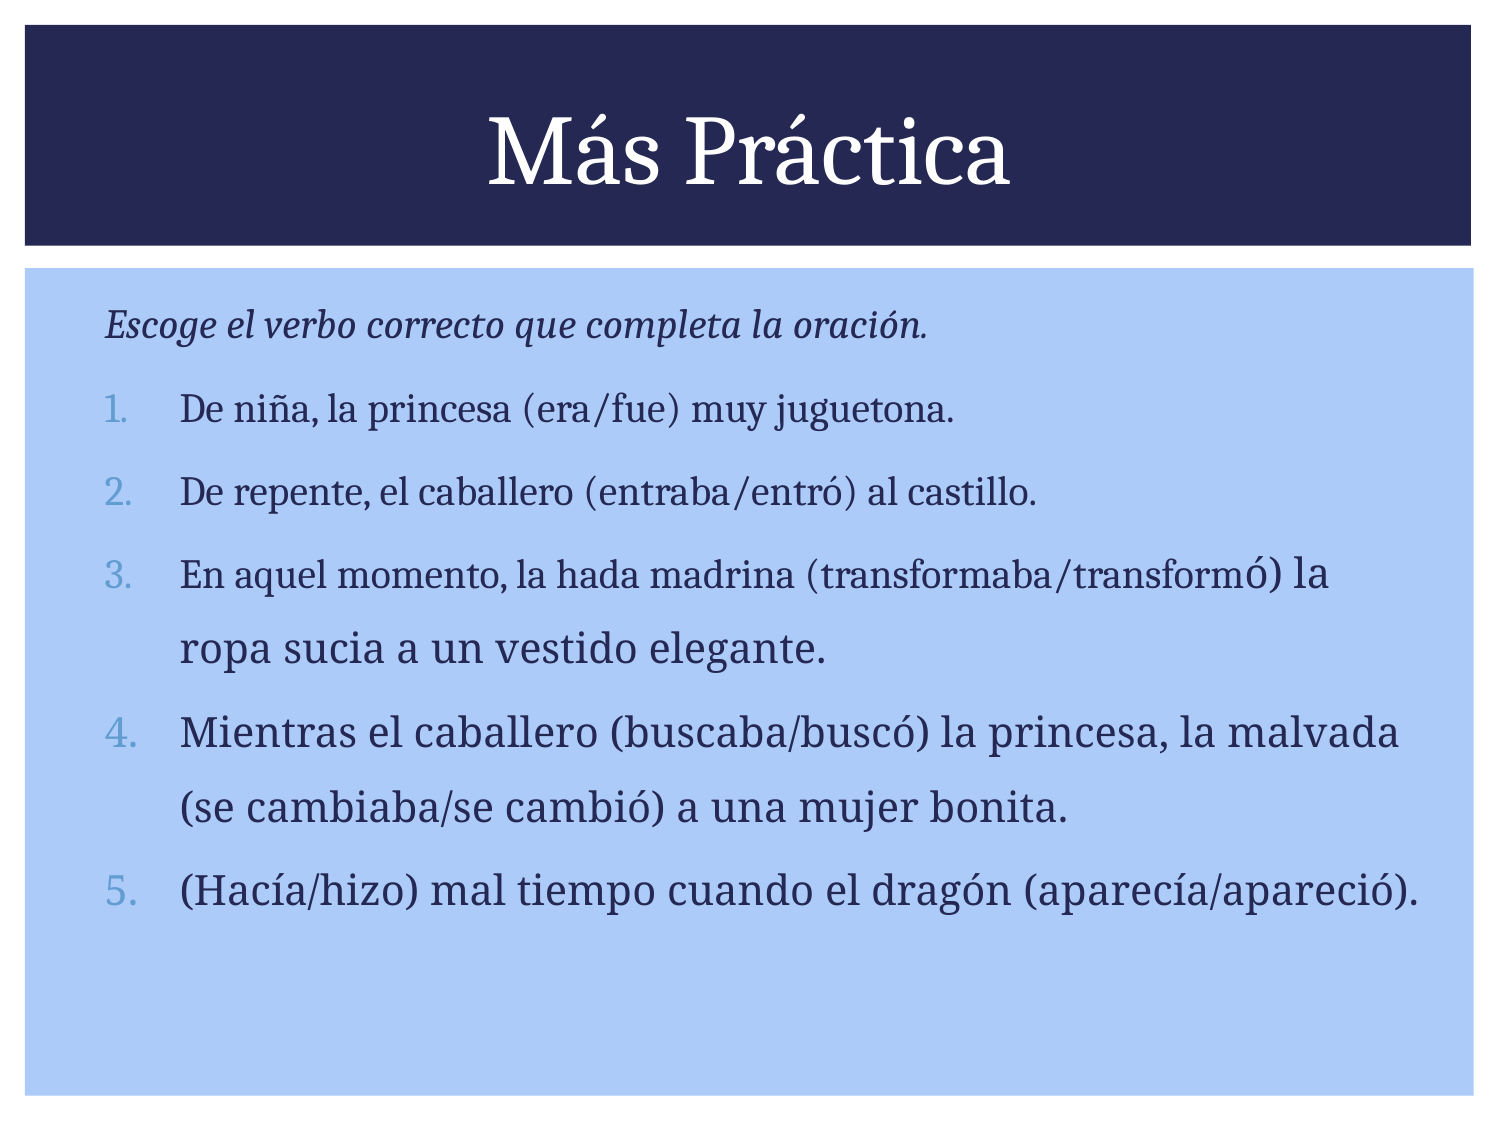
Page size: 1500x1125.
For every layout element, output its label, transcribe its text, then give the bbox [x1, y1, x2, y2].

title Más Práctica [62, 58, 1438, 232]
list Escoge el verbo correcto que completa la oración. De niña, la princesa (era/fue) muy juguetona. De repente, el caballero (entraba/entró) al castillo. En aquel momento, la hada madrina (transformaba/transformó) la ropa sucia a un vestido elegante. Mientras el caballero (buscaba/buscó) la princesa, la malvada (se cambiaba/se cambió) a una mujer bonita. (Hacía/hizo) mal tiempo cuando el dragón (aparecía/apareció). [62, 282, 1442, 1005]
